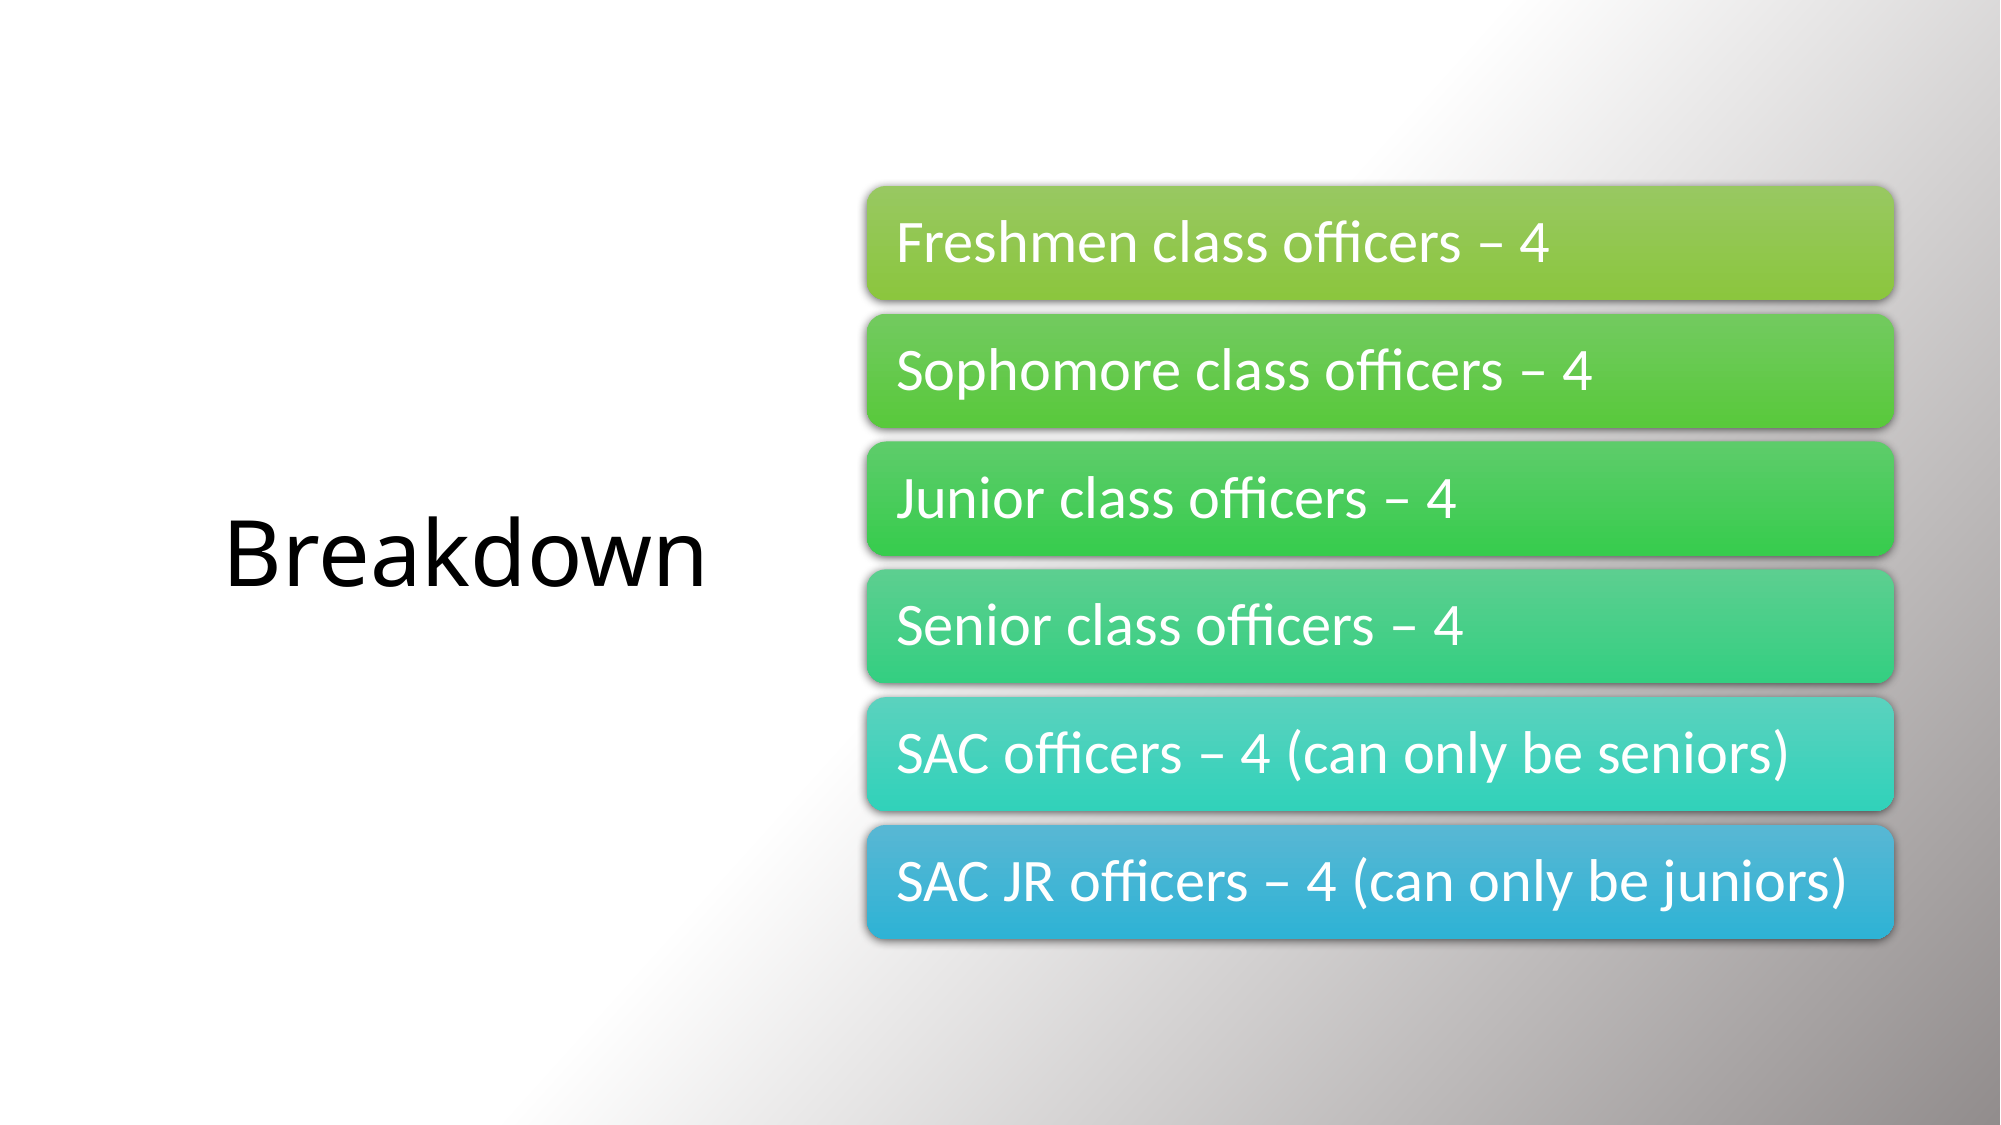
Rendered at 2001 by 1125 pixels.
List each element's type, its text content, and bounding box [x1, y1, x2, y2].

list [866, 104, 1894, 1020]
title Breakdown [111, 338, 725, 775]
